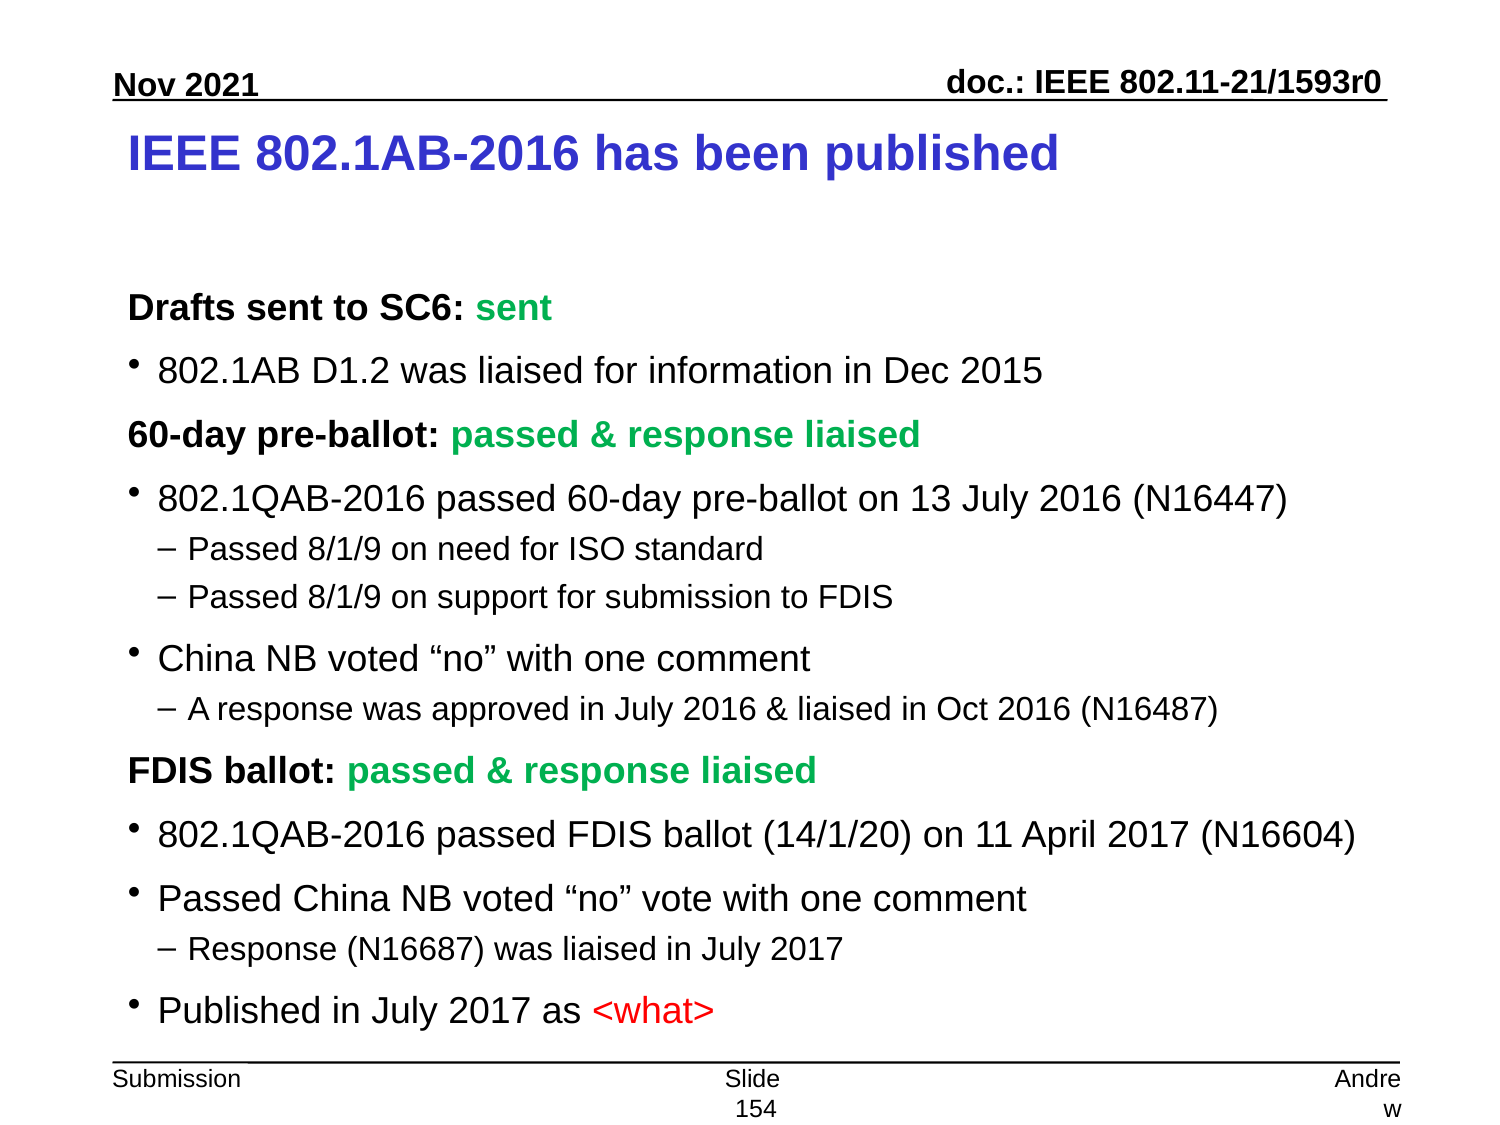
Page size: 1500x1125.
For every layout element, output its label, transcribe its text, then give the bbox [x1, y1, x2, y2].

list Drafts sent to SC6: sent 802.1AB D1.2 was liaised for information in Dec 2015 60-day pre-ballot: passed & response liaised 802.1QAB-2016 passed 60-day pre-ballot on 13 July 2016 (N16447) Passed 8/1/9 on need for ISO standard Passed 8/1/9 on support for submission to FDIS China NB voted “no” with one comment A response was approved in July 2016 & liaised in Oct 2016 (N16487) FDIS ballot: passed & response liaised 802.1QAB-2016 passed FDIS ballot (14/1/20) on 11 April 2017 (N16604) Passed China NB voted “no” vote with one comment Response (N16687) was liaised in July 2017 Published in July 2017 as <what> [112, 275, 1388, 950]
footer Andrew Myles, Cisco [1320, 1061, 1402, 1093]
title IEEE 802.1AB-2016 has been published [112, 112, 1388, 275]
slide_number Slide 154 [709, 1061, 803, 1093]
